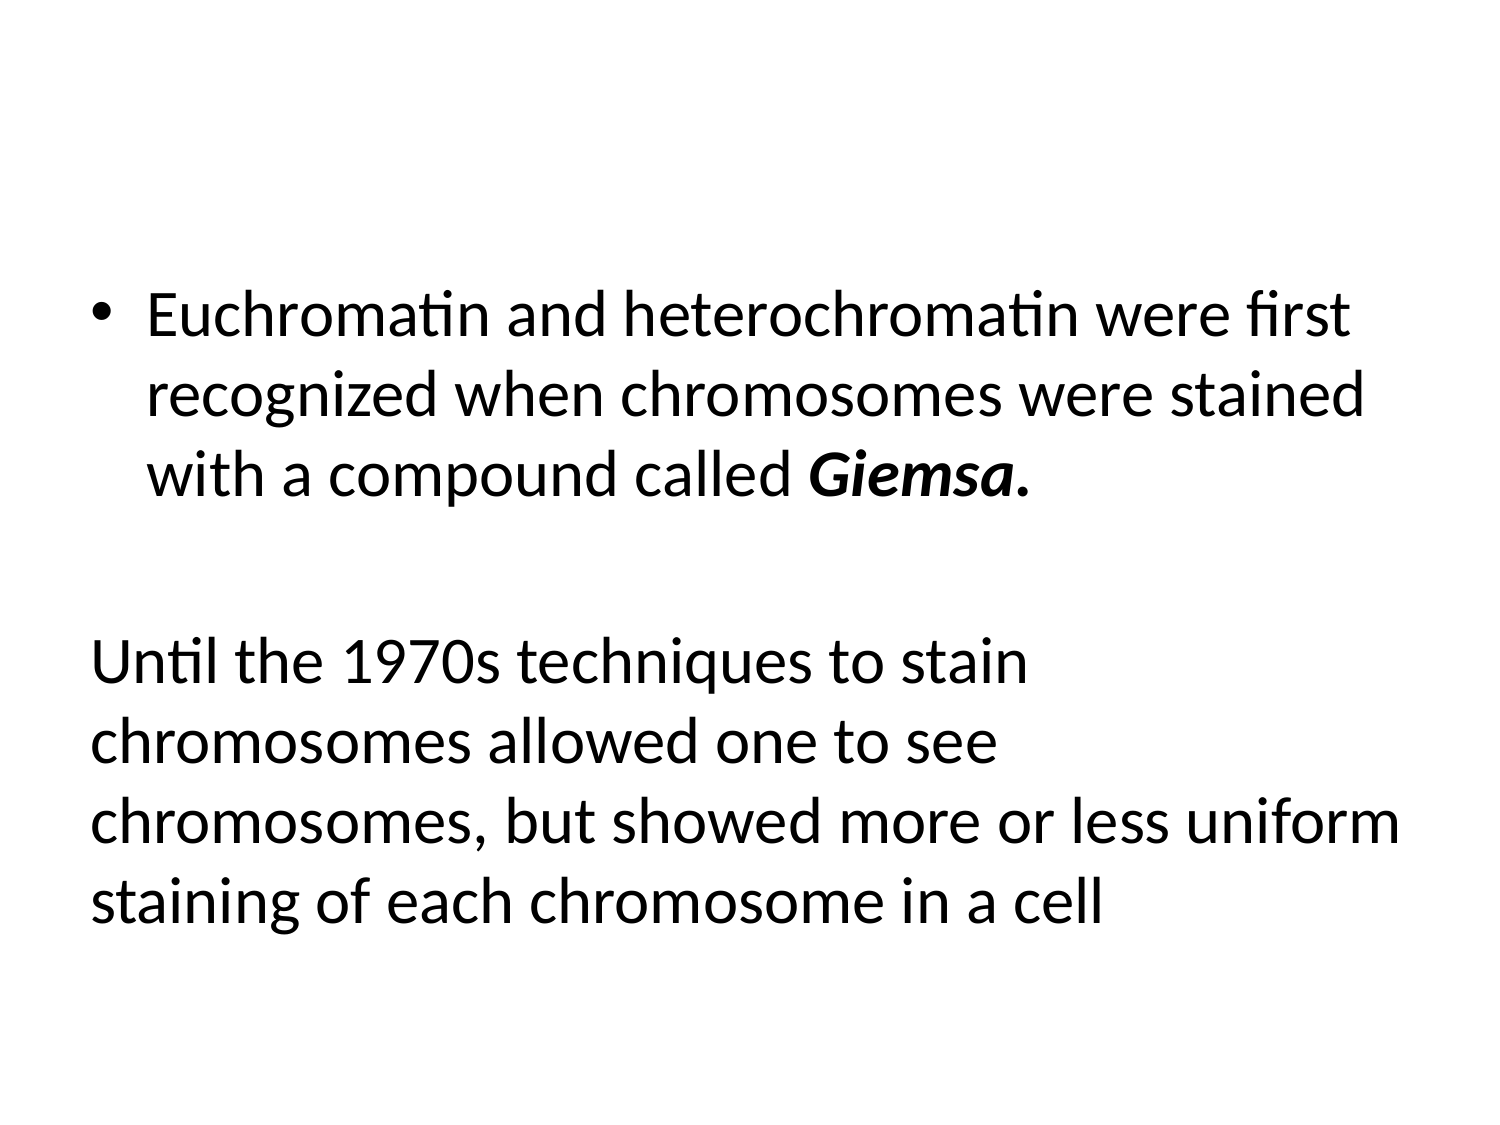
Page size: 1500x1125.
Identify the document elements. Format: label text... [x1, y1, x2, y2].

list Euchromatin and heterochromatin were first recognized when chromosomes were stained with a compound called Giemsa. Until the 1970s techniques to stain chromosomes allowed one to see chromosomes, but showed more or less uniform staining of each chromosome in a cell [75, 262, 1425, 1005]
